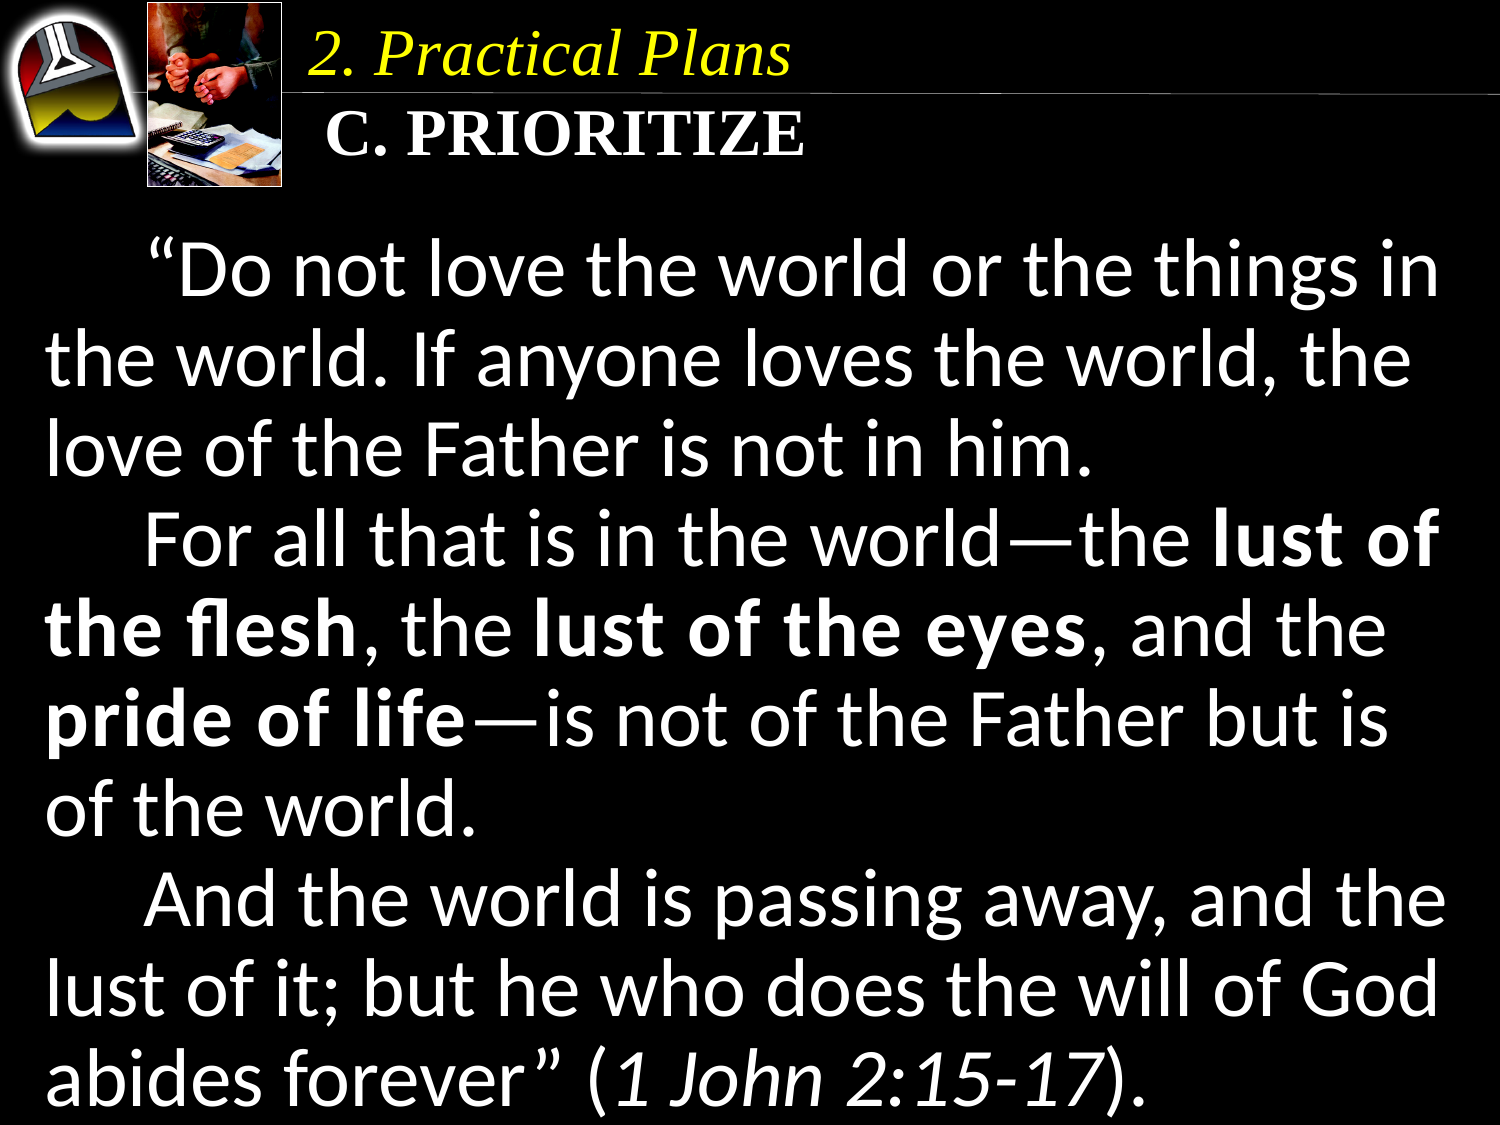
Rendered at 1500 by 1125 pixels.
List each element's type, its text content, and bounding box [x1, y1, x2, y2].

picture [148, 3, 281, 186]
picture [0, 0, 157, 159]
text_box 2. Practical Plans c. Prioritize [287, 1, 1500, 176]
text_box “Do not love the world or the things in the world. If anyone loves the world, the love of the Father is not in him. For all that is in the world—the lust of the flesh, the lust of the eyes, and the pride of life—is not of the Father but is of the world. And the world is passing away, and the lust of it; but he who does the will of God abides forever” (1 John 2:15-17). [0, 217, 1500, 1125]
